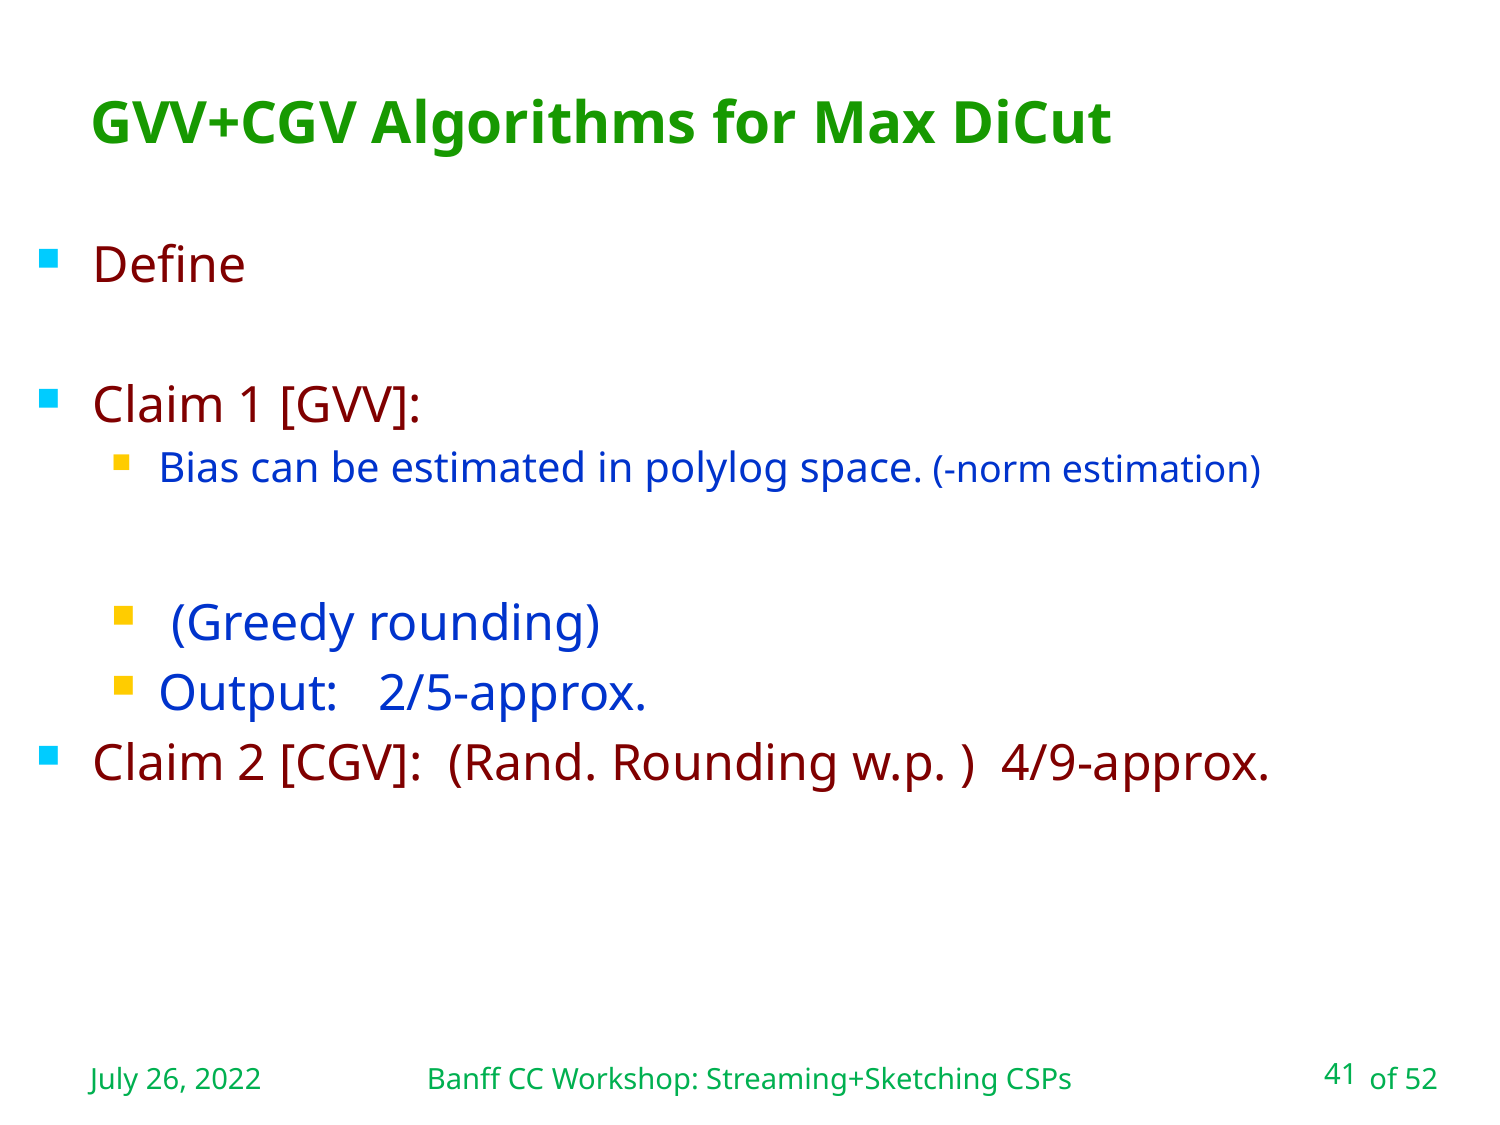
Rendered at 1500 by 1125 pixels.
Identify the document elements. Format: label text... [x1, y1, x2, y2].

slide_number 41 [1147, 1024, 1373, 1103]
footer Banff CC Workshop: Streaming+Sketching CSPs [360, 1024, 1140, 1103]
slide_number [75, 1024, 353, 1103]
title GVV+CGV Algorithms for Max DiCut [75, 62, 1425, 163]
